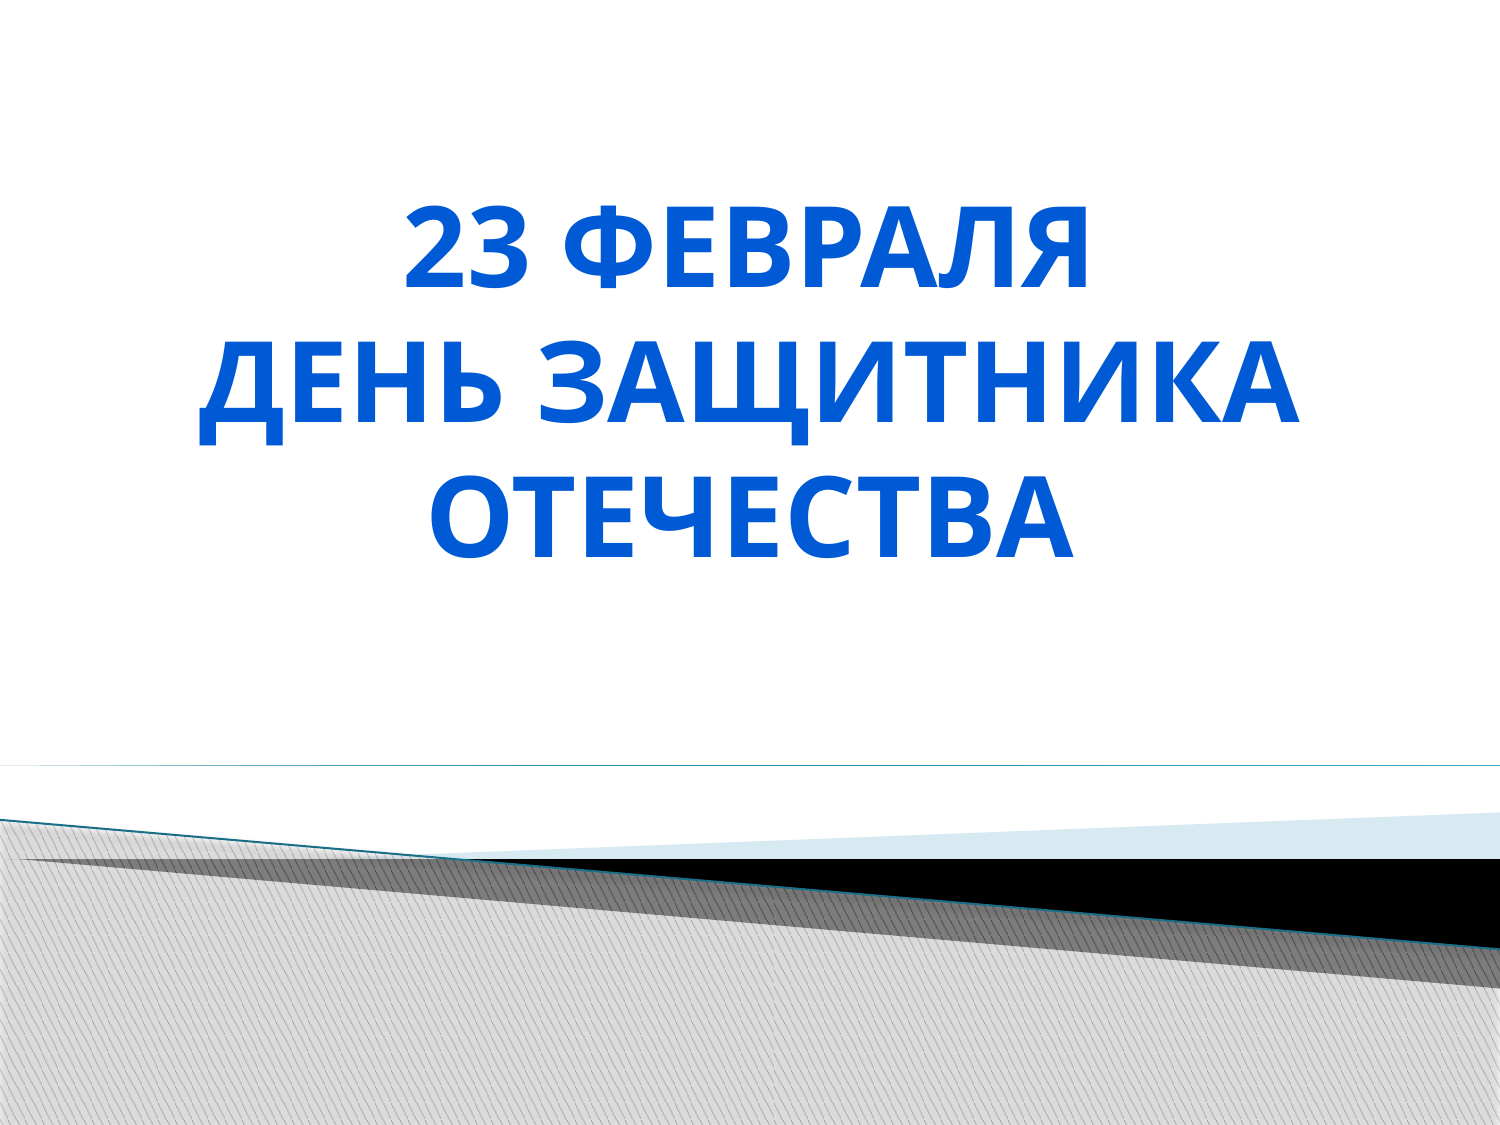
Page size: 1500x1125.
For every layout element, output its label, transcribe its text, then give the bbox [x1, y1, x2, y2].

text_box 23 февраля День защитника отечества [0, 167, 1500, 588]
picture [5, 859, 1500, 989]
